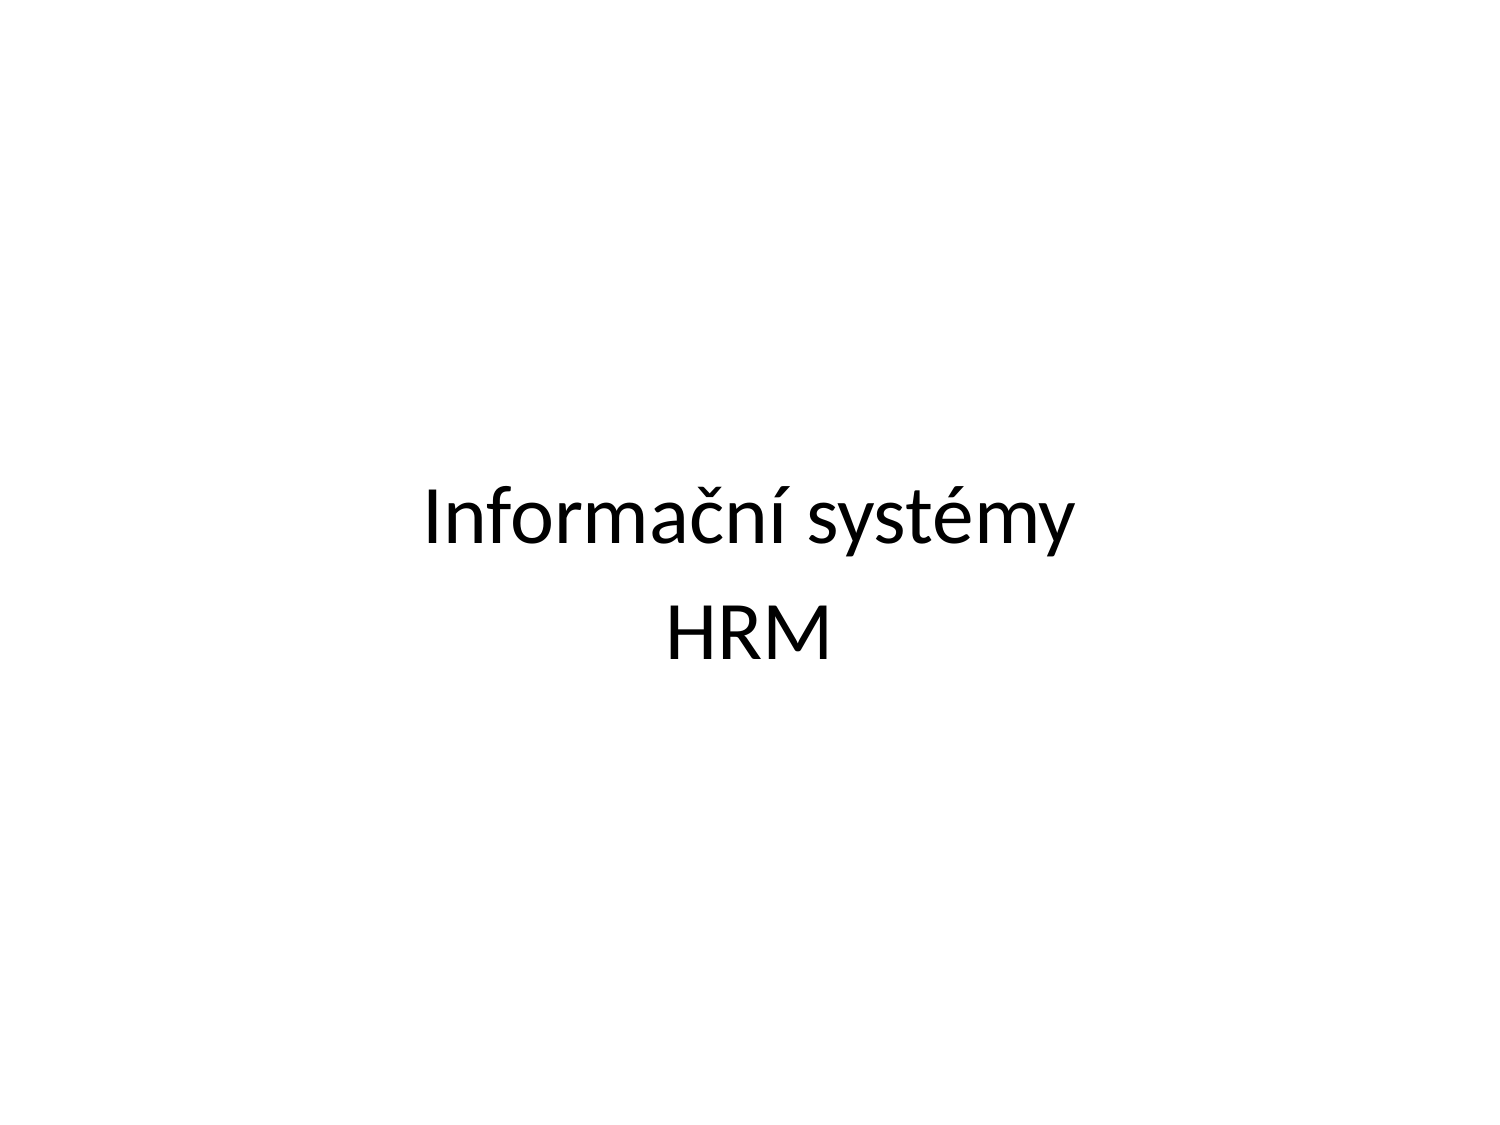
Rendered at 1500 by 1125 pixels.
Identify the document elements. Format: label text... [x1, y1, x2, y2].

list Informační systémy HRM [75, 262, 1425, 1005]
